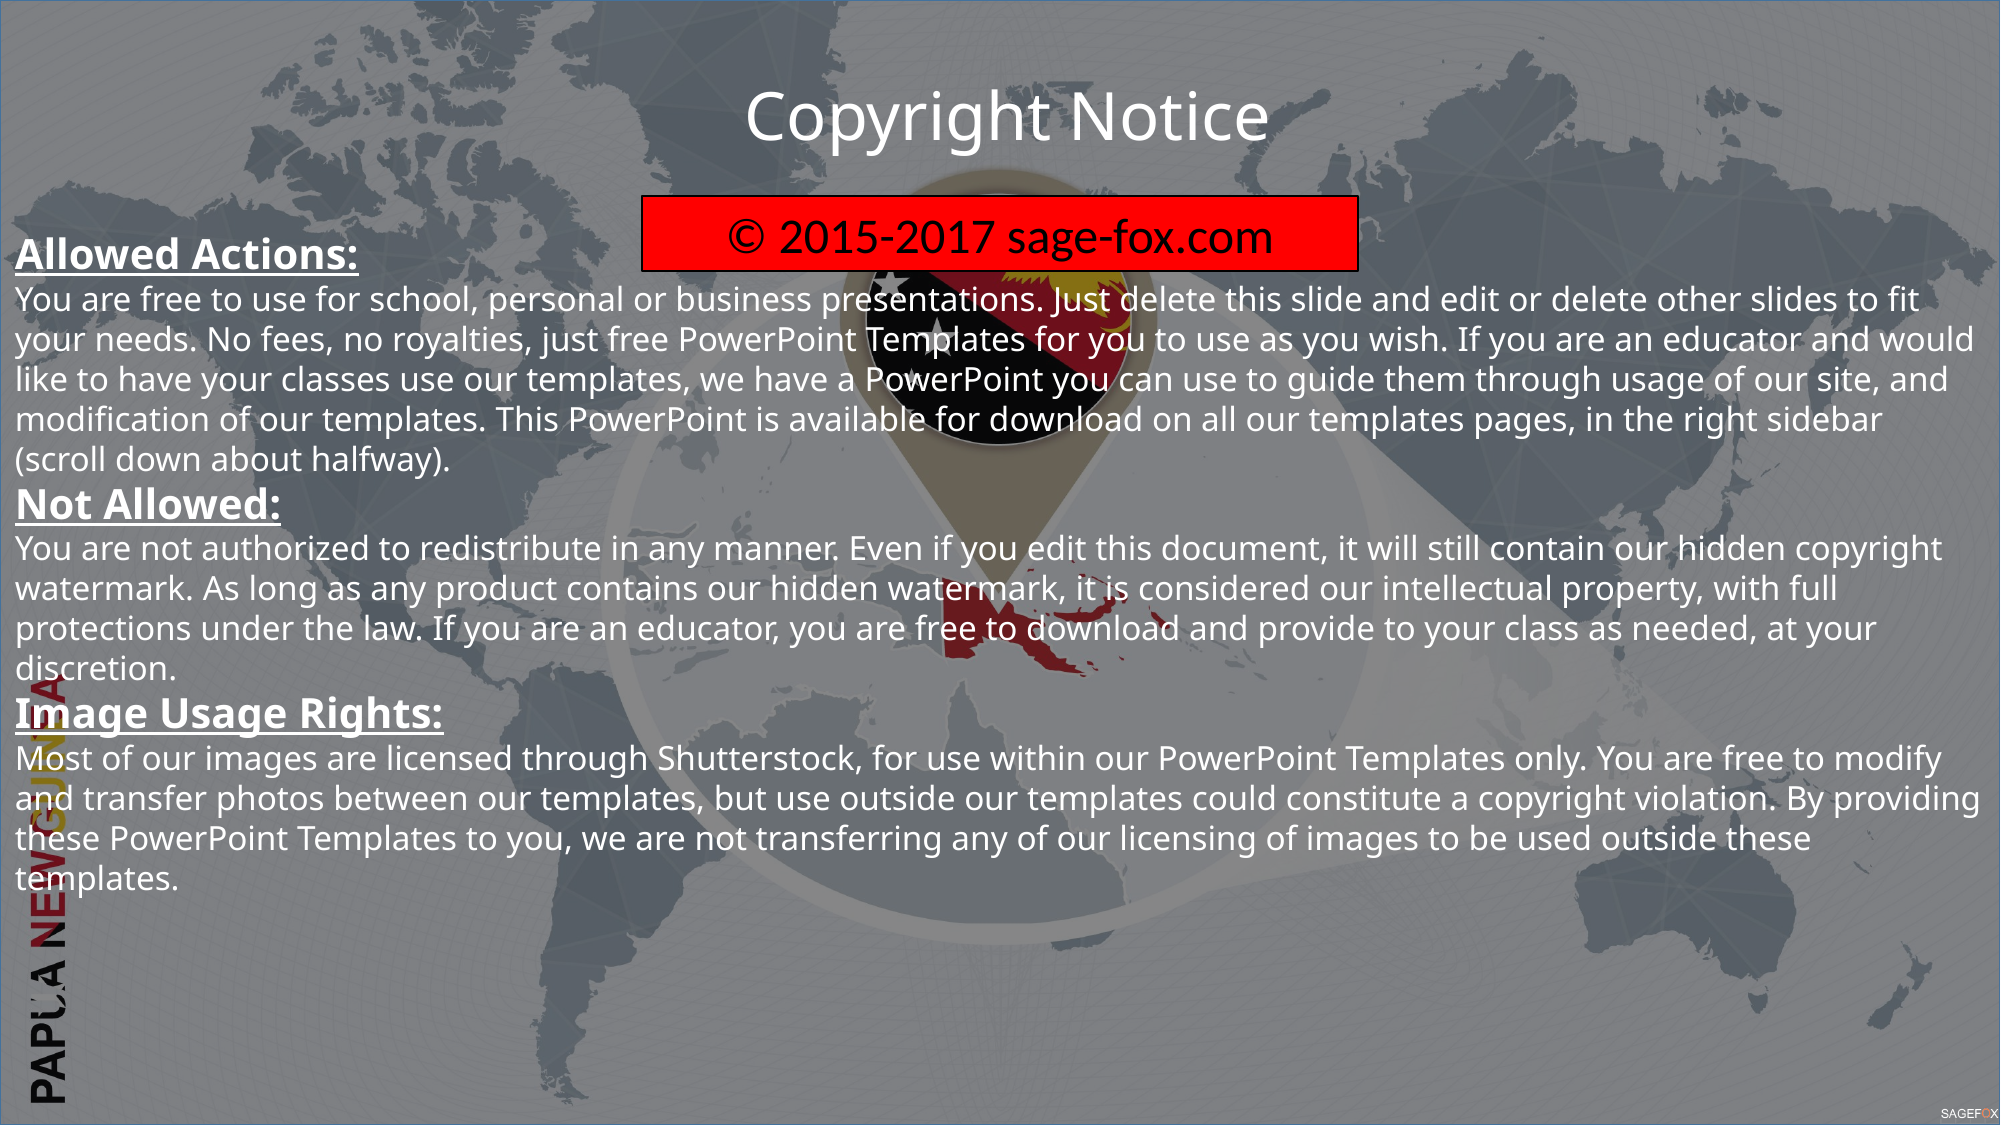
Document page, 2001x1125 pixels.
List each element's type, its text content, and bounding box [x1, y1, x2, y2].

text_box Allowed Actions: You are free to use for school, personal or business presentations. Just delete this slide and edit or delete other slides to fit your needs. No fees, no royalties, just free PowerPoint Templates for you to use as you wish. If you are an educator and would like to have your classes use our templates, we have a PowerPoint you can use to guide them through usage of our site, and modification of our templates. This PowerPoint is available for download on all our templates pages, in the right sidebar (scroll down about halfway). Not Allowed: You are not authorized to redistribute in any manner. Even if you edit this document, it will still contain our hidden copyright watermark. As long as any product contains our hidden watermark, it is considered our intellectual property, with full protections under the law. If you are an educator, you are free to download and provide to your class as needed, at your discretion. Image Usage Rights: Most of our images are licensed through Shutterstock, for use within our PowerPoint Templates only. You are free to modify and transfer photos between our templates, but use outside our templates could constitute a copyright violation. By providing these PowerPoint Templates to you, we are not transferring any of our licensing of images to be used outside these templates. [0, 0, 2000, 1125]
text_box © 2015-2017 sage-fox.com [641, 196, 1358, 272]
title Copyright Notice [493, 60, 1524, 178]
